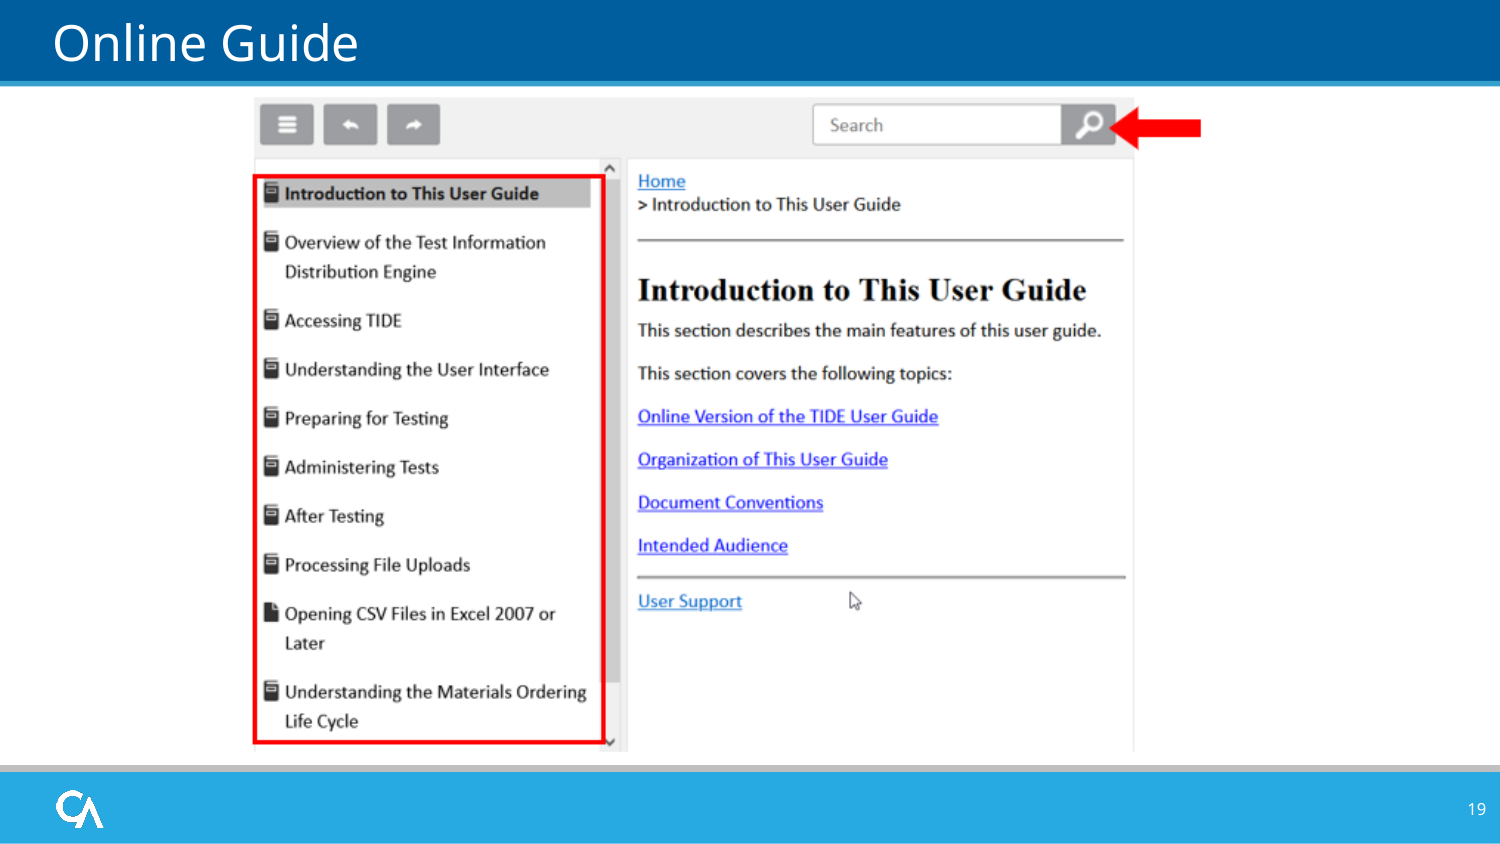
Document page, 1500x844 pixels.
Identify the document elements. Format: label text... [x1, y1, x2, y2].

slide_number 19 [1407, 792, 1495, 828]
picture [56, 790, 104, 828]
title Online Guide [52, 8, 1408, 72]
picture [246, 92, 1207, 758]
